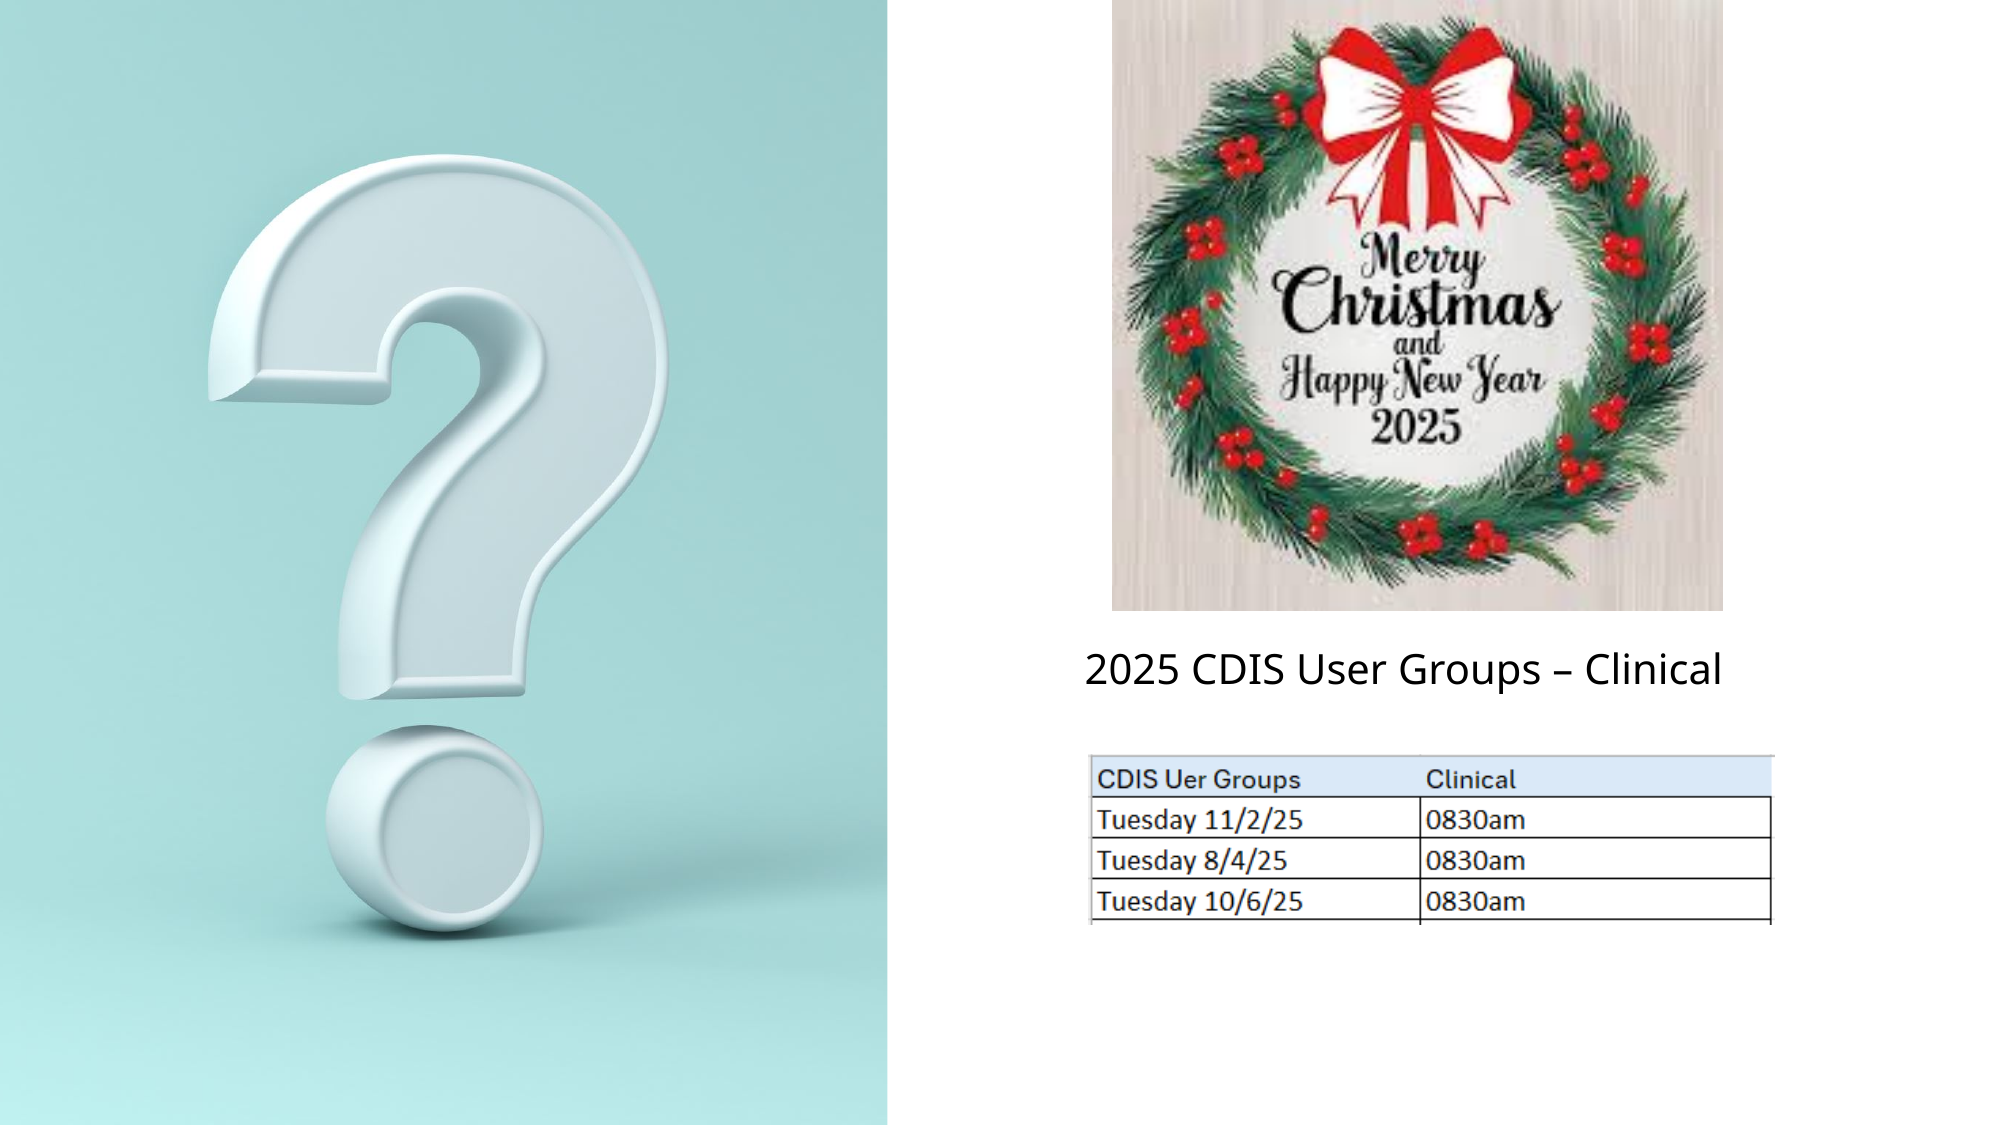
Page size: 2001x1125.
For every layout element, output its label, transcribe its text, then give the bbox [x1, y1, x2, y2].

picture [1111, 0, 1724, 611]
picture [0, 0, 888, 1125]
list 2025 CDIS User Groups – Clinical [973, 450, 1835, 1024]
picture [1087, 754, 1775, 926]
